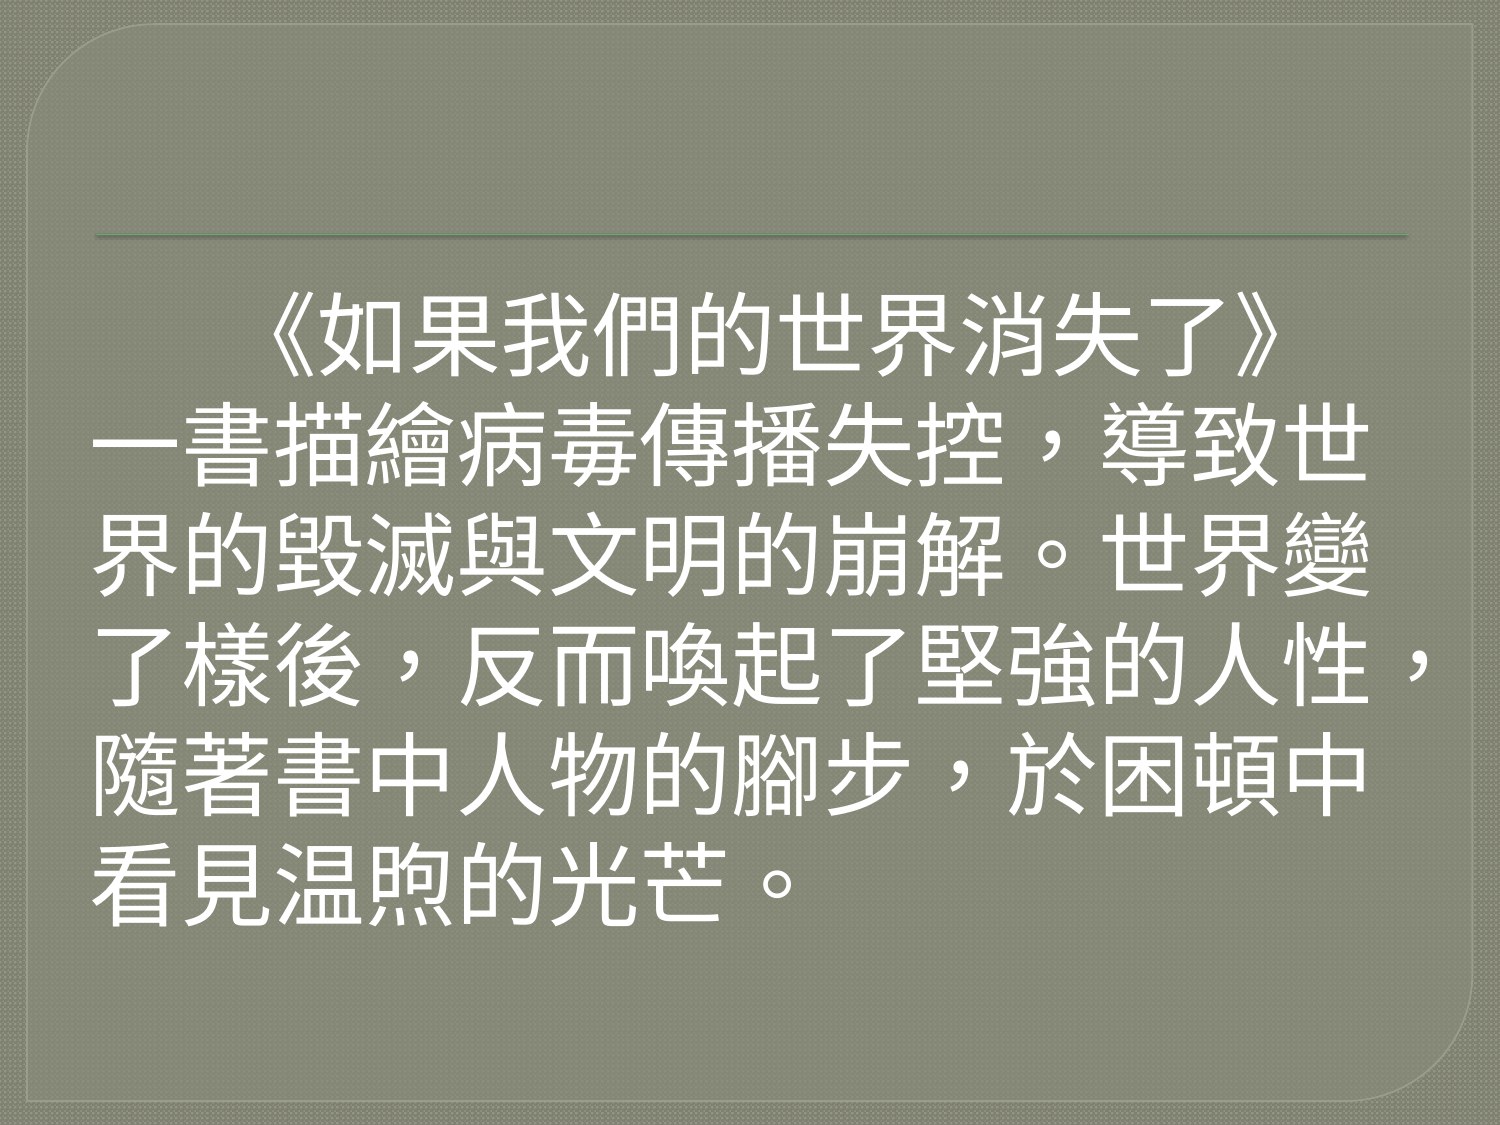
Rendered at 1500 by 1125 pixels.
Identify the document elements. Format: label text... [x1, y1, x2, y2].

list 《如果我們的世界消失了》一書描繪病毒傳播失控，導致世界的毀滅與文明的崩解。世界變了樣後，反而喚起了堅強的人性，隨著書中人物的腳步，於困頓中看見温煦的光芒。 [75, 270, 1425, 1013]
